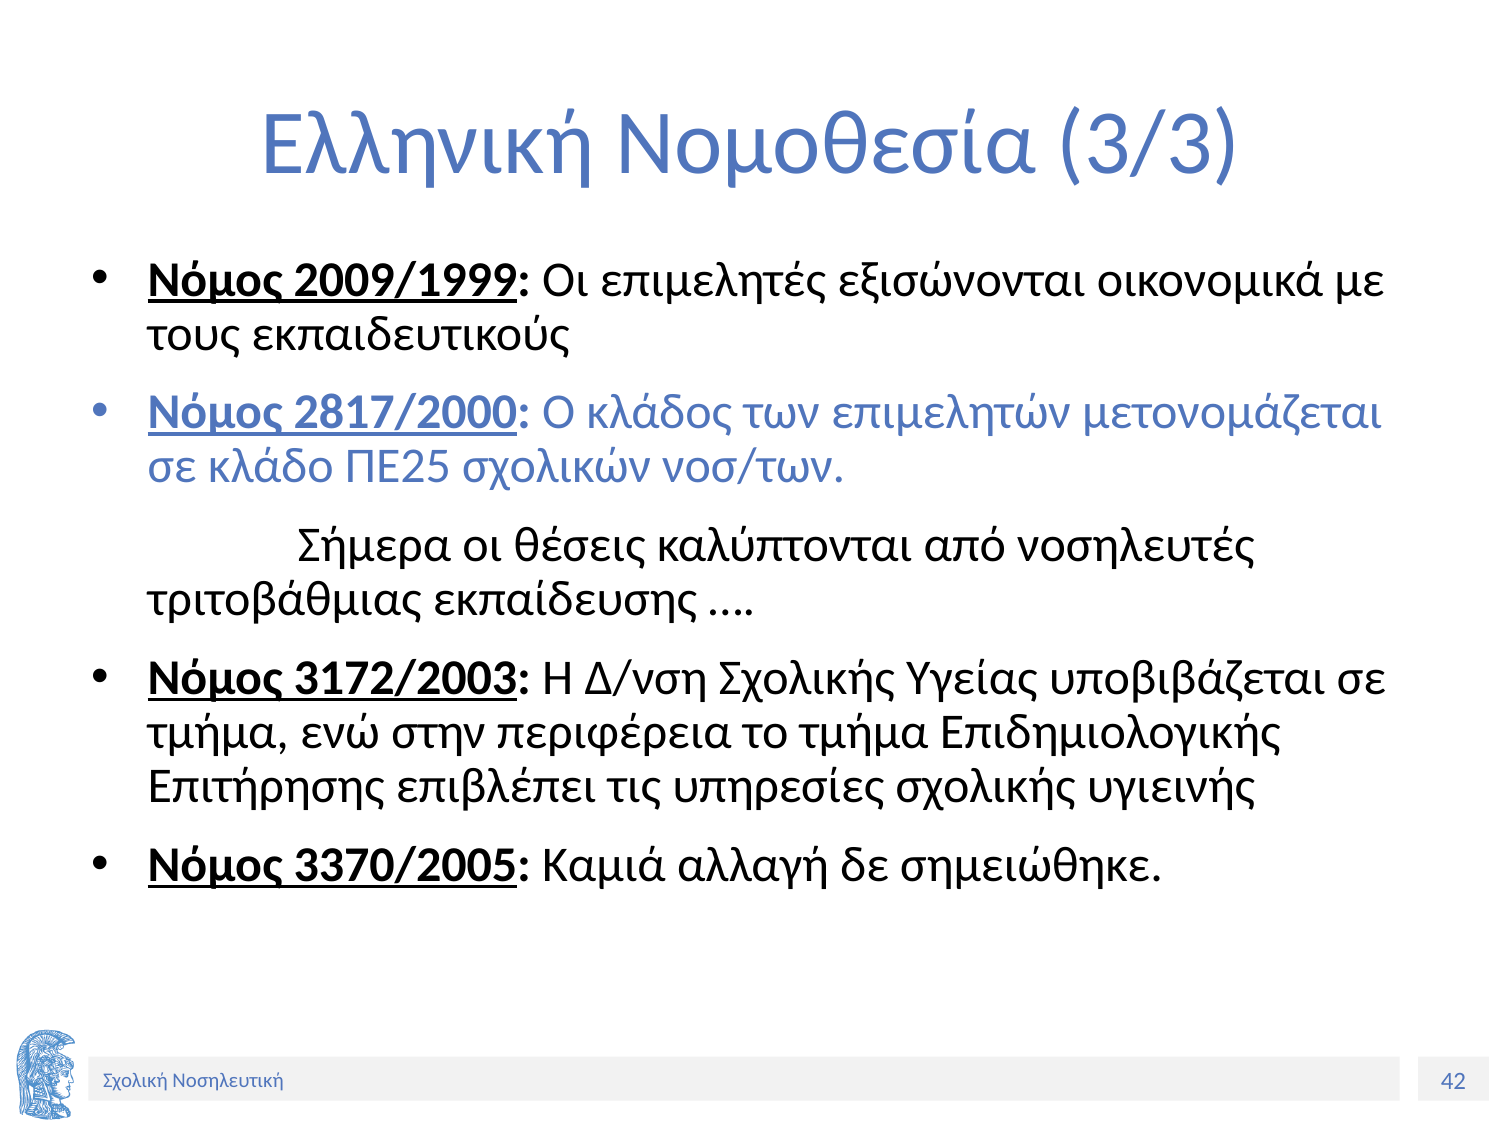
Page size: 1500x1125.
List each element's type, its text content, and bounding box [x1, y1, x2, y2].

picture [9, 1026, 81, 1120]
title Ελληνική Νομοθεσία (3/3) [76, 42, 1427, 231]
list Νόμος 2009/1999: Οι επιμελητές εξισώνονται οικονομικά με τους εκπαιδευτικούς Νόμος 2817/2000: Ο κλάδος των επιμελητών μετονομάζεται σε κλάδο ΠΕ25 σχολικών νοσ/των. Σήμερα οι θέσεις καλύπτονται από νοσηλευτές τριτοβάθμιας εκπαίδευσης …. Νόμος 3172/2003: Η Δ/νση Σχολικής Υγείας υποβιβάζεται σε τμήμα, ενώ στην περιφέρεια το τμήμα Επιδημιολογικής Επιτήρησης επιβλέπει τις υπηρεσίες σχολικής υγιεινής Νόμος 3370/2005: Καμιά αλλαγή δε σημειώθηκε. [76, 245, 1427, 988]
